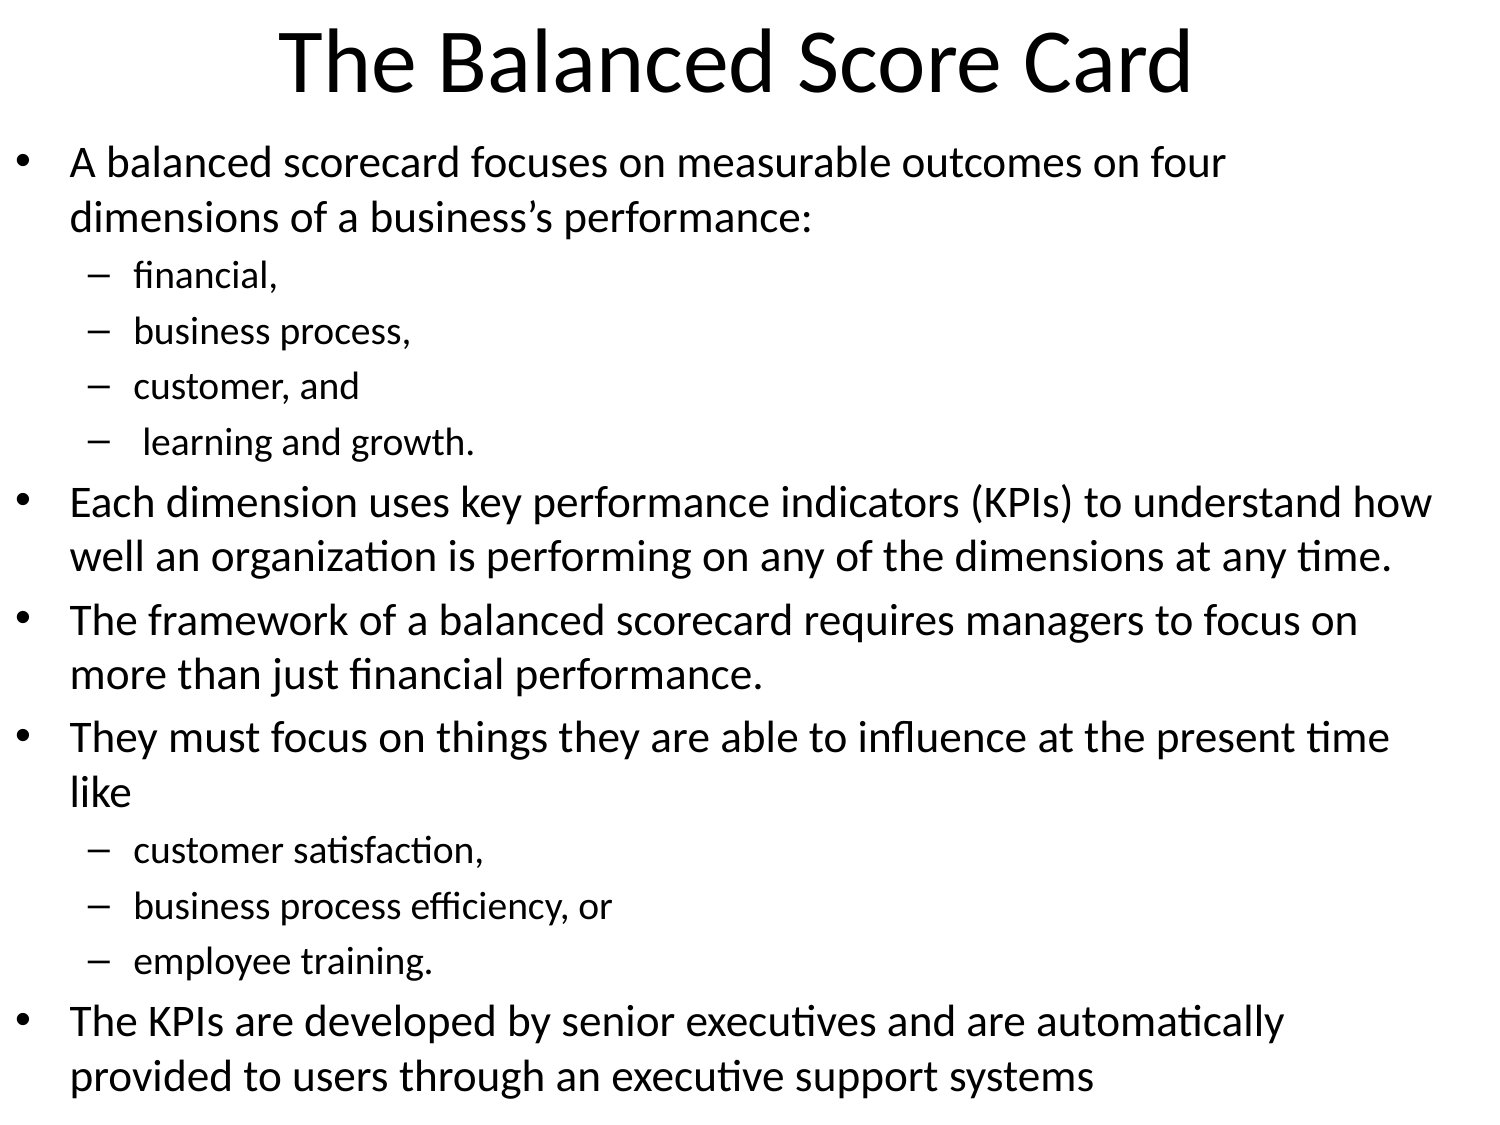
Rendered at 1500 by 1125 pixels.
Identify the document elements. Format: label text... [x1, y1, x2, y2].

title The Balanced Score Card [62, 0, 1413, 125]
list A balanced scorecard focuses on measurable outcomes on four dimensions of a business’s performance: financial, business process, customer, and learning and growth. Each dimension uses key performance indicators (KPIs) to understand how well an organization is performing on any of the dimensions at any time. The framework of a balanced scorecard requires managers to focus on more than just financial performance. They must focus on things they are able to influence at the present time like customer satisfaction, business process efficiency, or employee training. The KPIs are developed by senior executives and are automatically provided to users through an executive support systems [0, 125, 1463, 1125]
